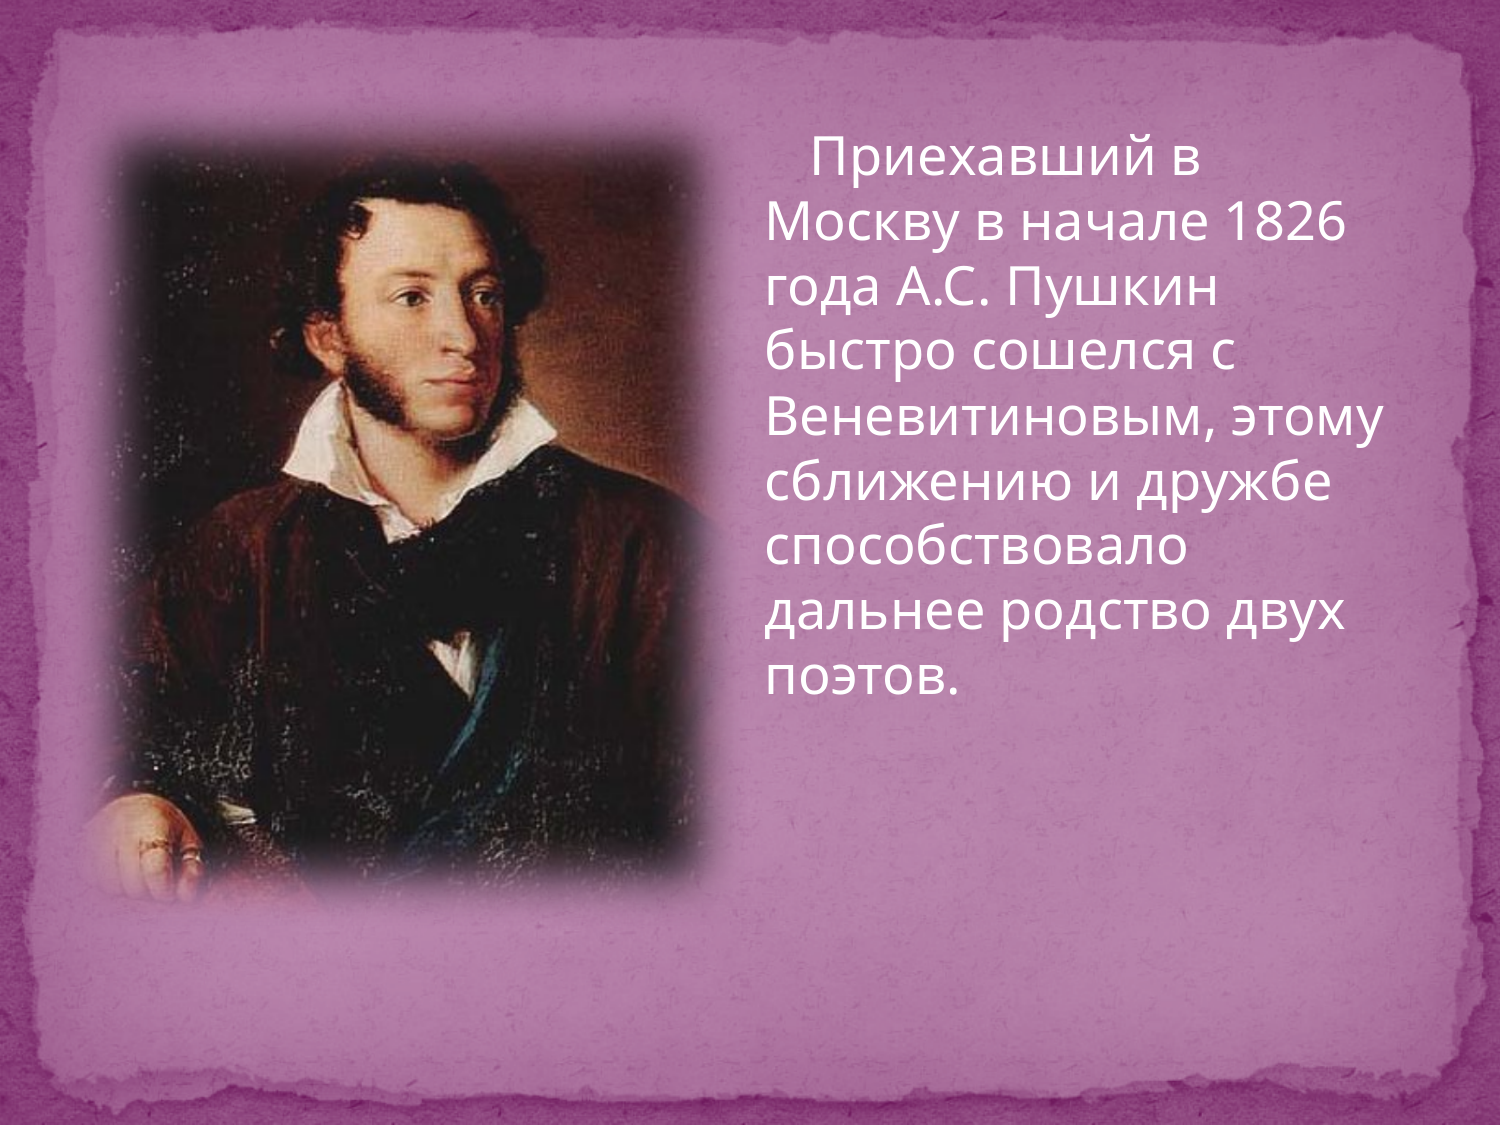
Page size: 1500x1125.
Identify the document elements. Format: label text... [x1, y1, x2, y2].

list Приехавший в Москву в начале 1826 года А.С. Пушкин быстро сошелся с Веневитиновым, этому сближению и дружбе способствовало дальнее родство двух поэтов. [750, 113, 1416, 1012]
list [66, 91, 749, 926]
